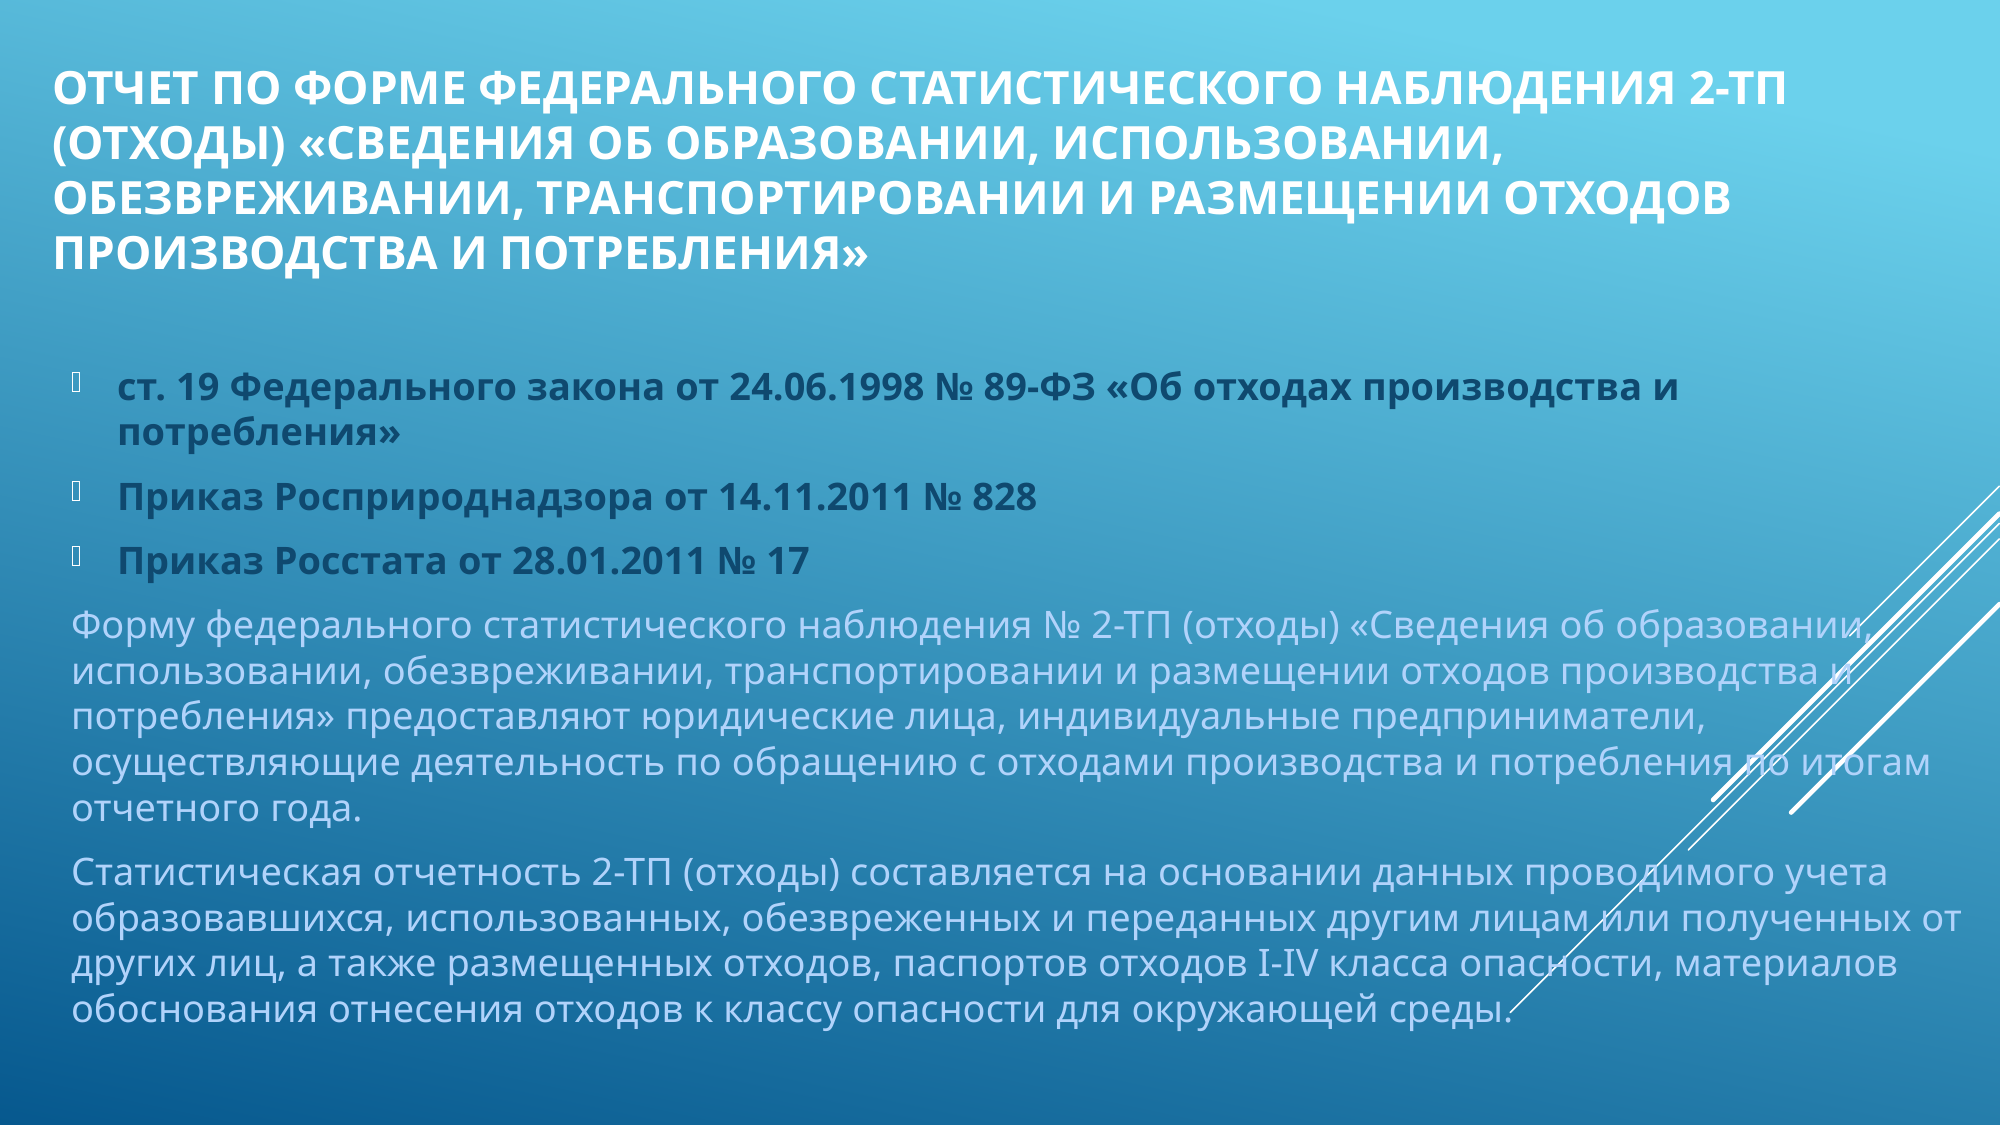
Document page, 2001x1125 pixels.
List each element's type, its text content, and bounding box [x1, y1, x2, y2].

title Отчет по форме федерального статистического наблюдения 2-ТП (отходы) «Сведения об образовании, использовании, обезвреживании, транспортировании и размещении отходов производства и потребления» [37, 45, 1985, 293]
list ст. 19 Федерального закона от 24.06.1998 № 89-ФЗ «Об отходах производства и потребления» Приказ Росприроднадзора от 14.11.2011 № 828 Приказ Росстата от 28.01.2011 № 17 Форму федерального статистического наблюдения № 2-ТП (отходы) «Сведения об образовании, использовании, обезвреживании, транспортировании и размещении отходов производства и потребления» предоставляют юридические лица, индивидуальные предприниматели, осуществляющие деятельность по обращению с отходами производства и потребления по итогам отчетного года. Статистическая отчетность 2-ТП (отходы) составляется на основании данных проводимого учета образовавшихся, использованных, обезвреженных и переданных другим лицам или полученных от других лиц, а также размещенных отходов, паспортов отходов I-IV класса опасности, материалов обоснования отнесения отходов к классу опасности для окружающей среды. [55, 354, 1985, 1045]
